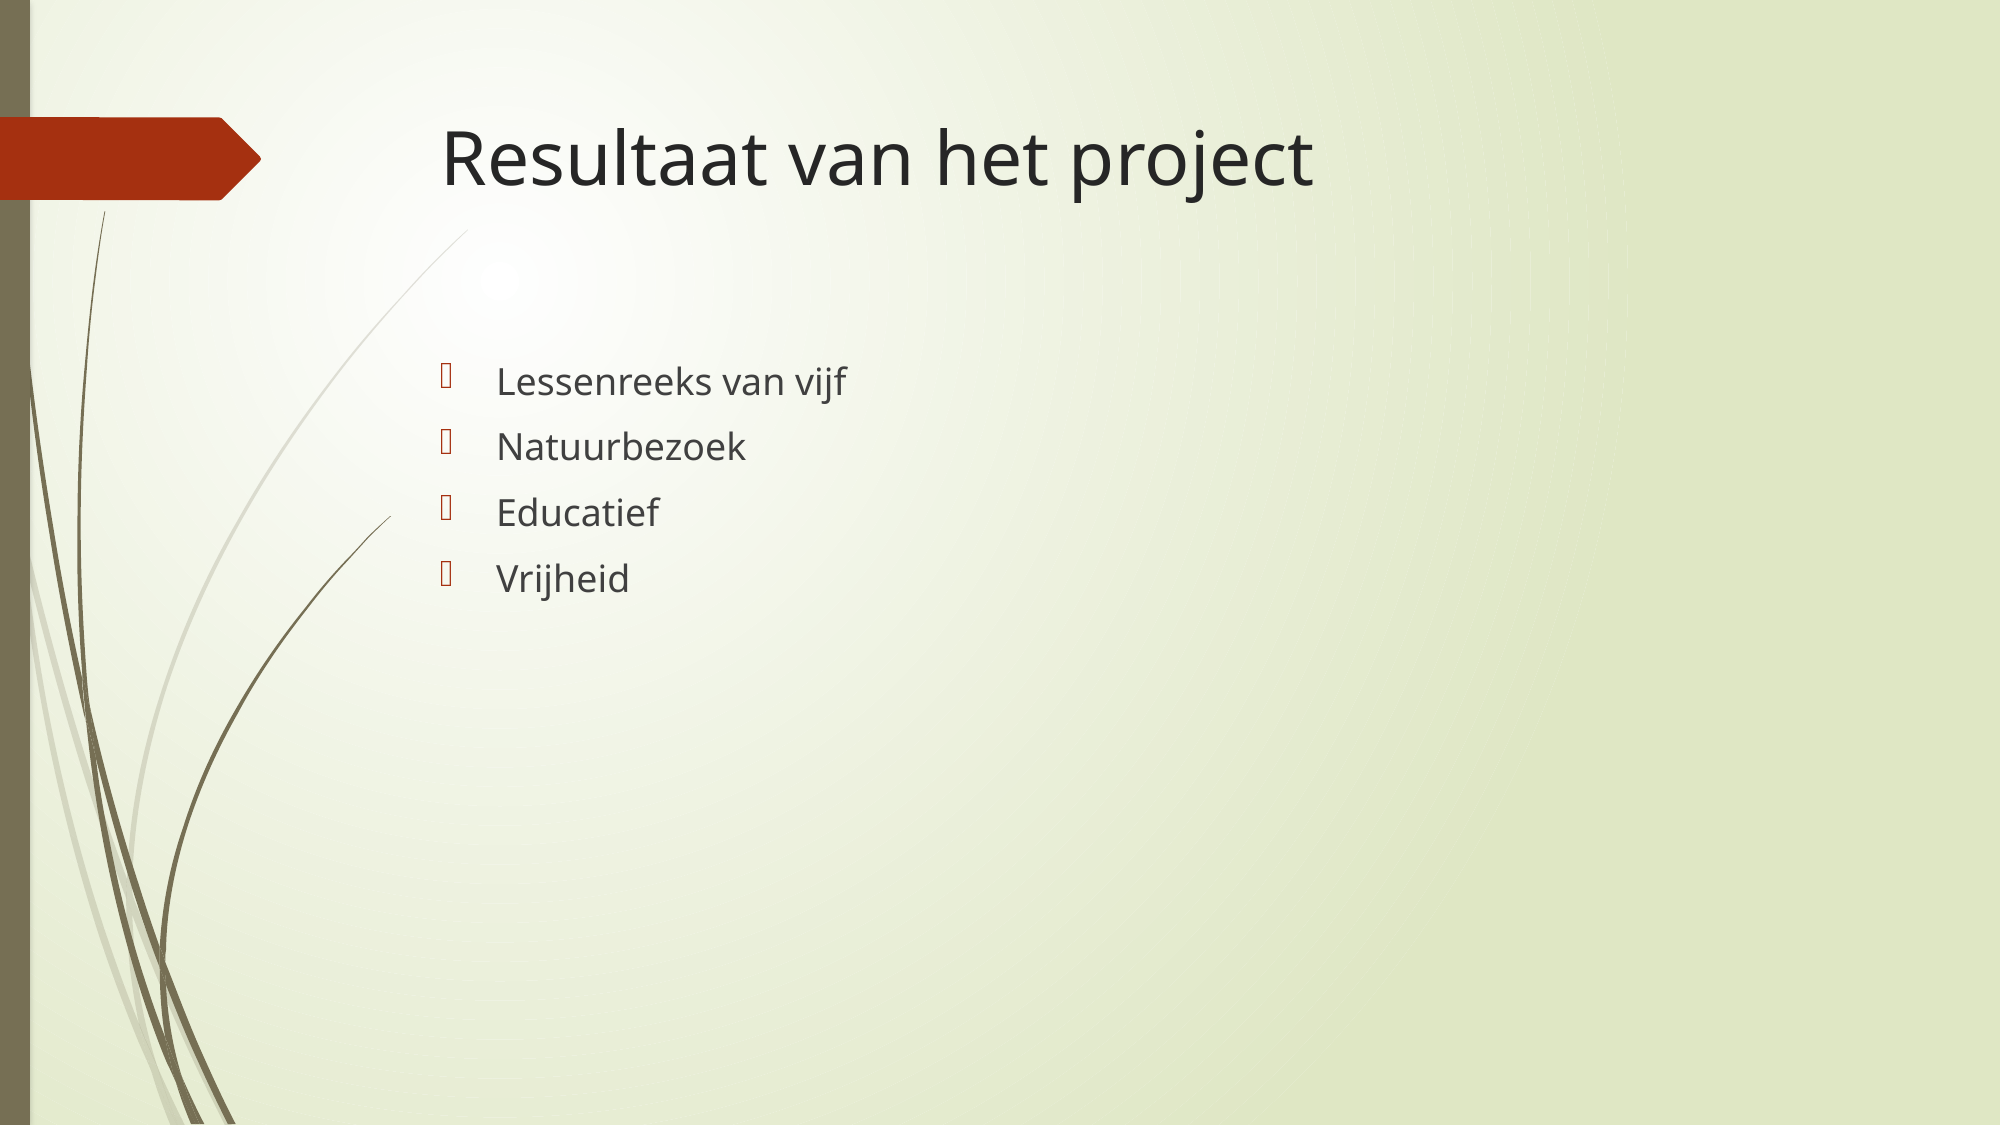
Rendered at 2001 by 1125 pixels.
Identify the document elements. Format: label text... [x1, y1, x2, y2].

list Lessenreeks van vijf Natuurbezoek Educatief Vrijheid [424, 350, 1888, 970]
title Resultaat van het project [425, 102, 1888, 313]
